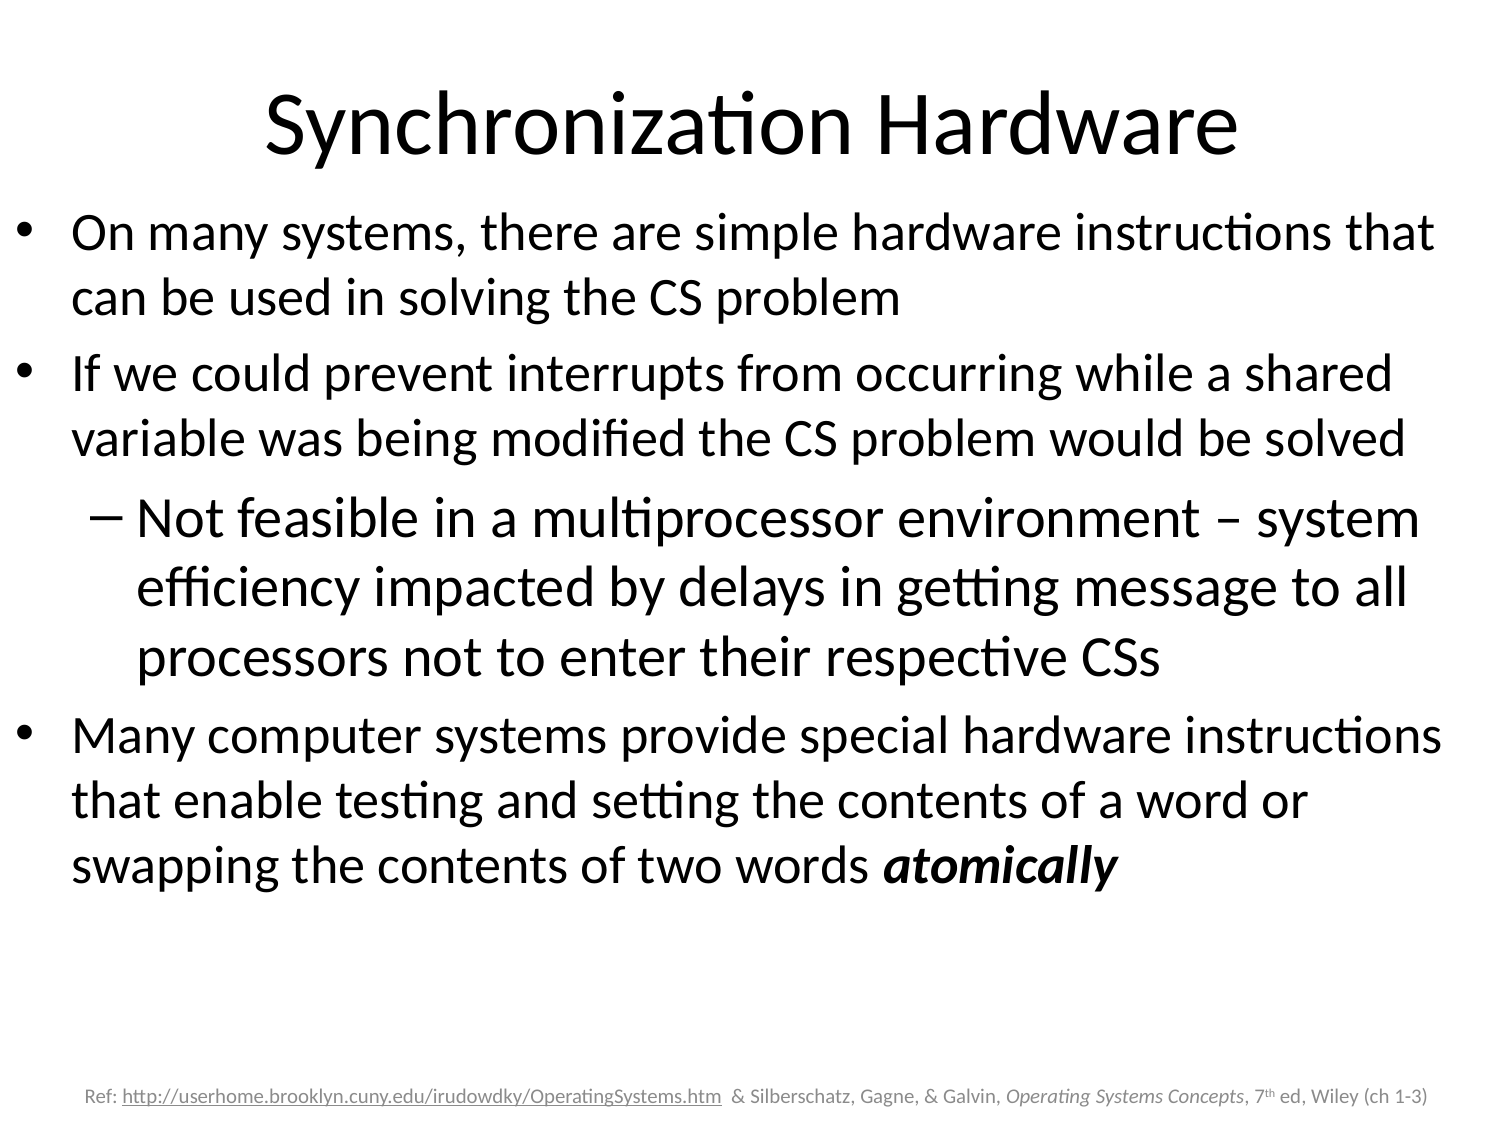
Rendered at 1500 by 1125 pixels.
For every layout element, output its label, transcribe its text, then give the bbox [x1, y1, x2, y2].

footer Ref: http://userhome.brooklyn.cuny.edu/irudowdky/OperatingSystems.htm & Silberschatz, Gagne, & Galvin, Operating Systems Concepts, 7th ed, Wiley (ch 1-3) [37, 1065, 1475, 1125]
list On many systems, there are simple hardware instructions that can be used in solving the CS problem If we could prevent interrupts from occurring while a shared variable was being modified the CS problem would be solved Not feasible in a multiprocessor environment – system efficiency impacted by delays in getting message to all processors not to enter their respective CSs Many computer systems provide special hardware instructions that enable testing and setting the contents of a word or swapping the contents of two words atomically [0, 188, 1472, 1053]
title Synchronization Hardware [40, 23, 1466, 188]
